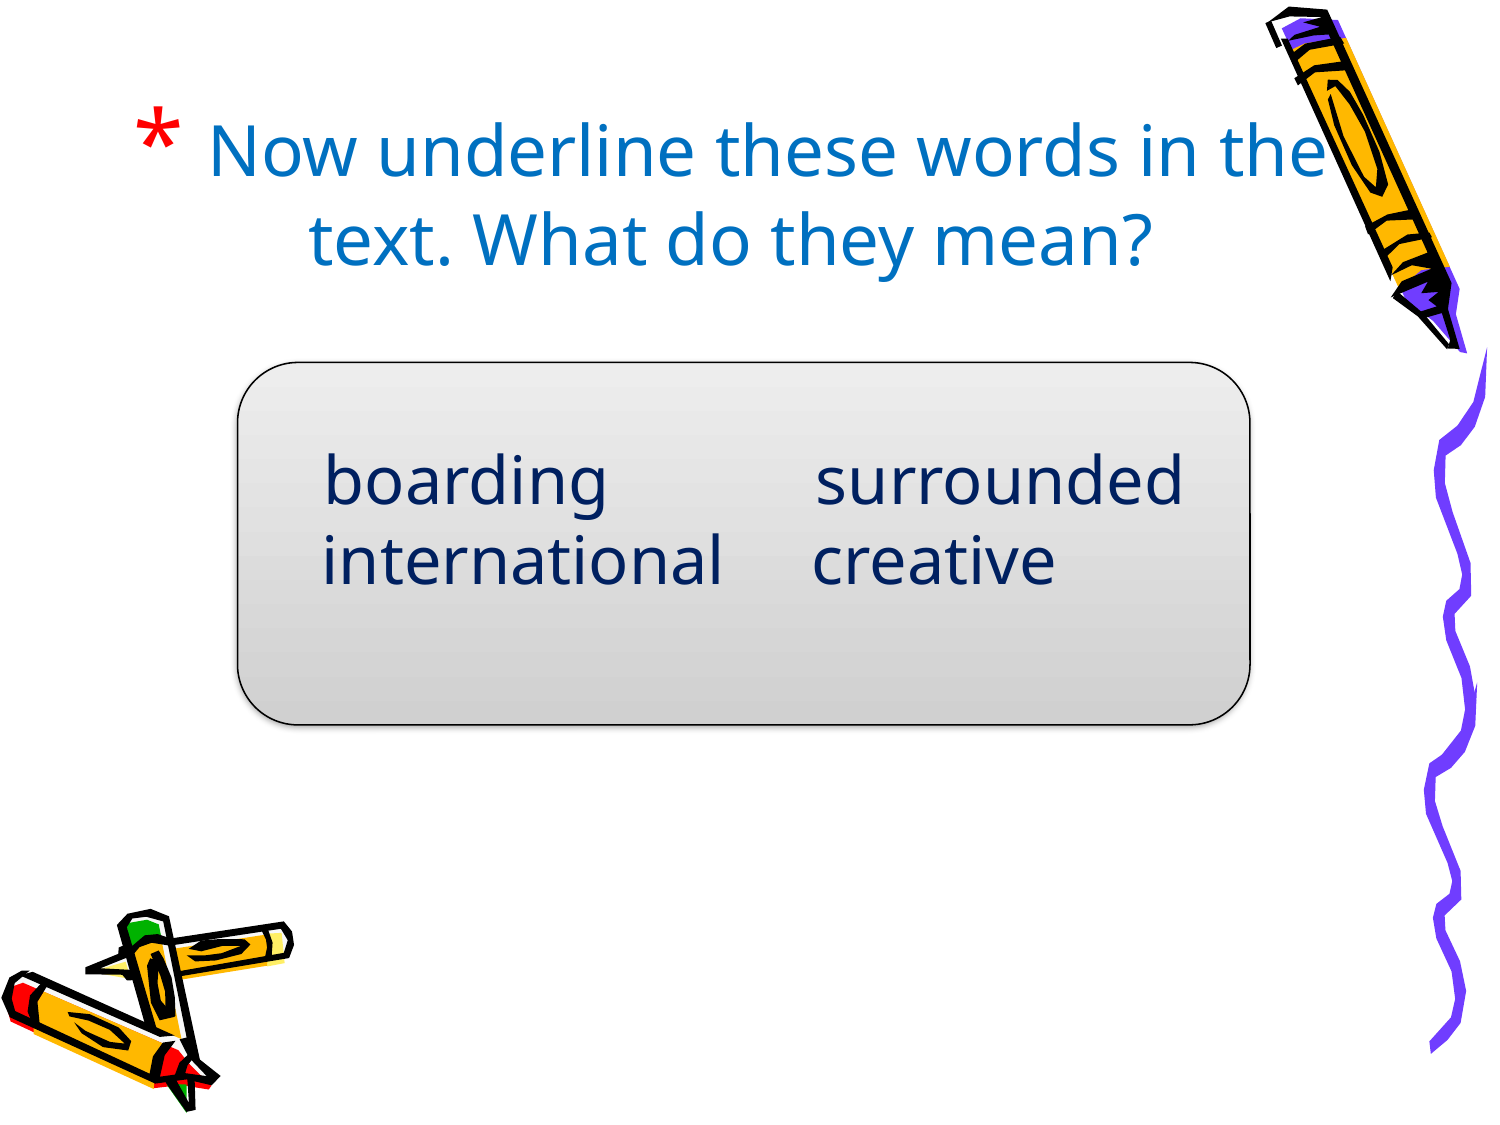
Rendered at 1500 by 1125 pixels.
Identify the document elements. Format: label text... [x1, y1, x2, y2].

title * Now underline these words in the text. What do they mean? [112, 24, 1351, 288]
text_box boarding surrounded international creative [236, 361, 1251, 726]
list [112, 299, 1376, 901]
